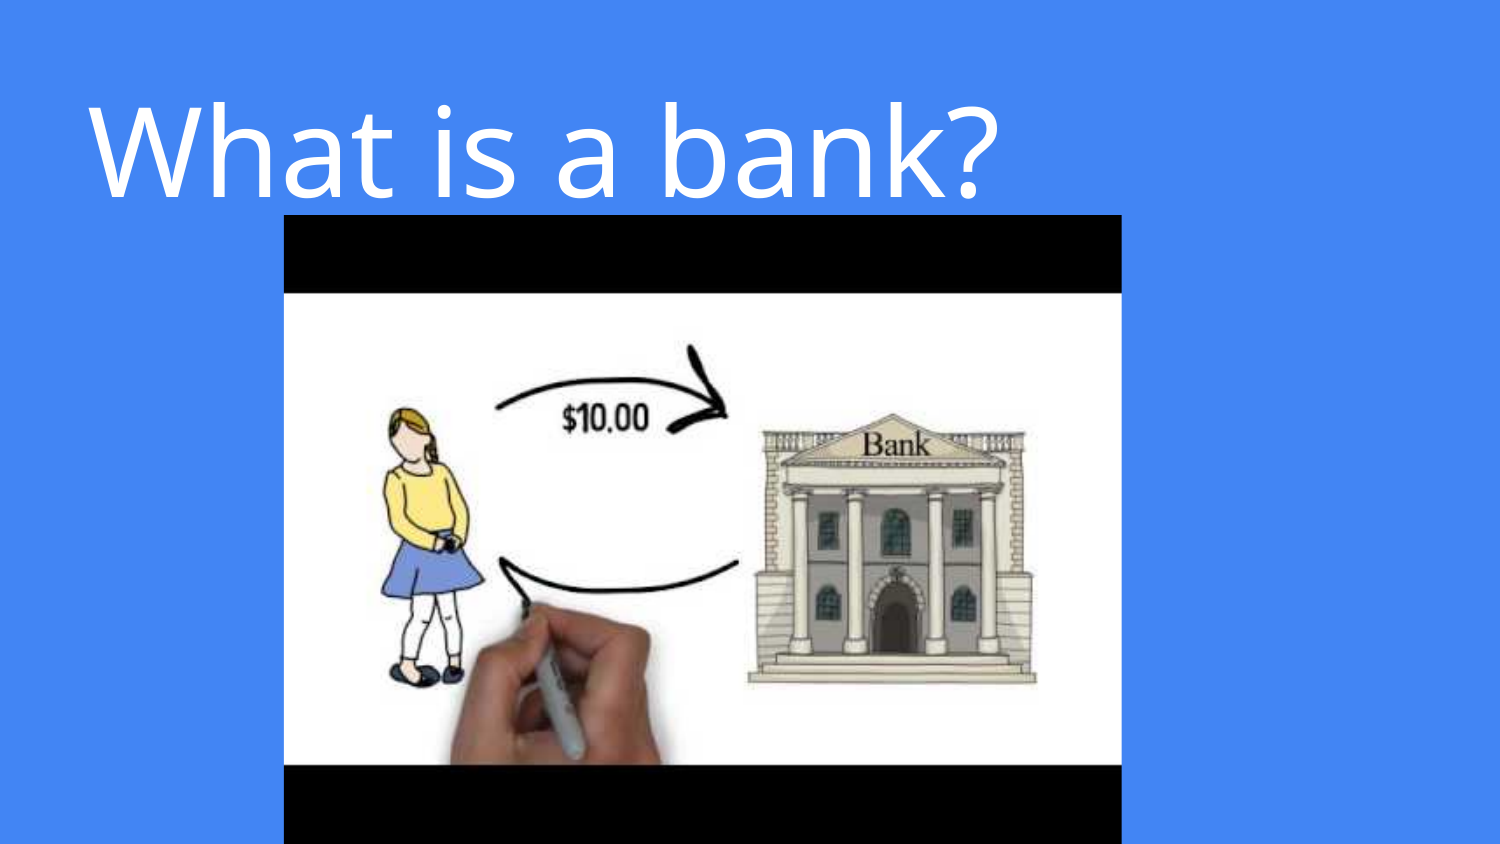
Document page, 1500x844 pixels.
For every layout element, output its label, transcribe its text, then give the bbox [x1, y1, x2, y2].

title What is a bank? [72, 80, 1468, 216]
text_box [283, 215, 1122, 844]
